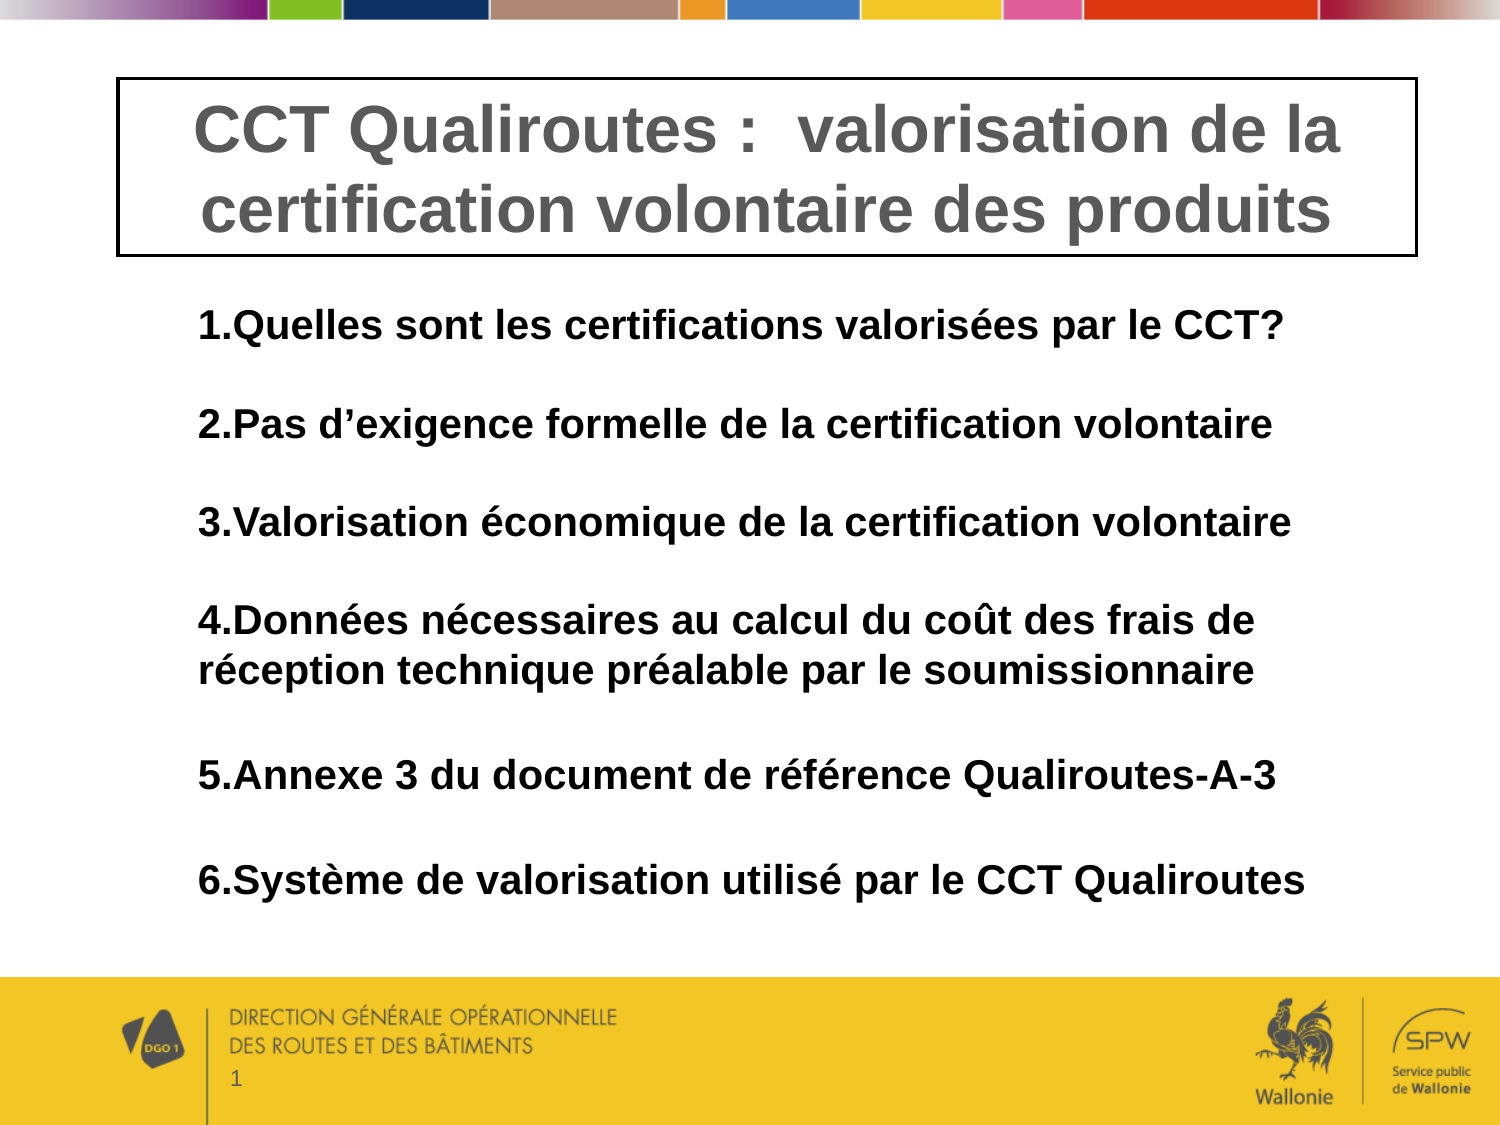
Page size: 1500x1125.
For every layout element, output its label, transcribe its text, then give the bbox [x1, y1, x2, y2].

picture [0, 0, 1500, 24]
text_box CCT Qualiroutes : valorisation de la certification volontaire des produits [117, 78, 1417, 256]
picture [0, 977, 1500, 1125]
slide_number 1 [229, 1062, 526, 1093]
text_box Quelles sont les certifications valorisées par le CCT? Pas d’exigence formelle de la certification volontaire Valorisation économique de la certification volontaire Données nécessaires au calcul du coût des frais de réception technique préalable par le soumissionnaire Annexe 3 du document de référence Qualiroutes-A-3 Système de valorisation utilisé par le CCT Qualiroutes [123, 290, 1417, 945]
